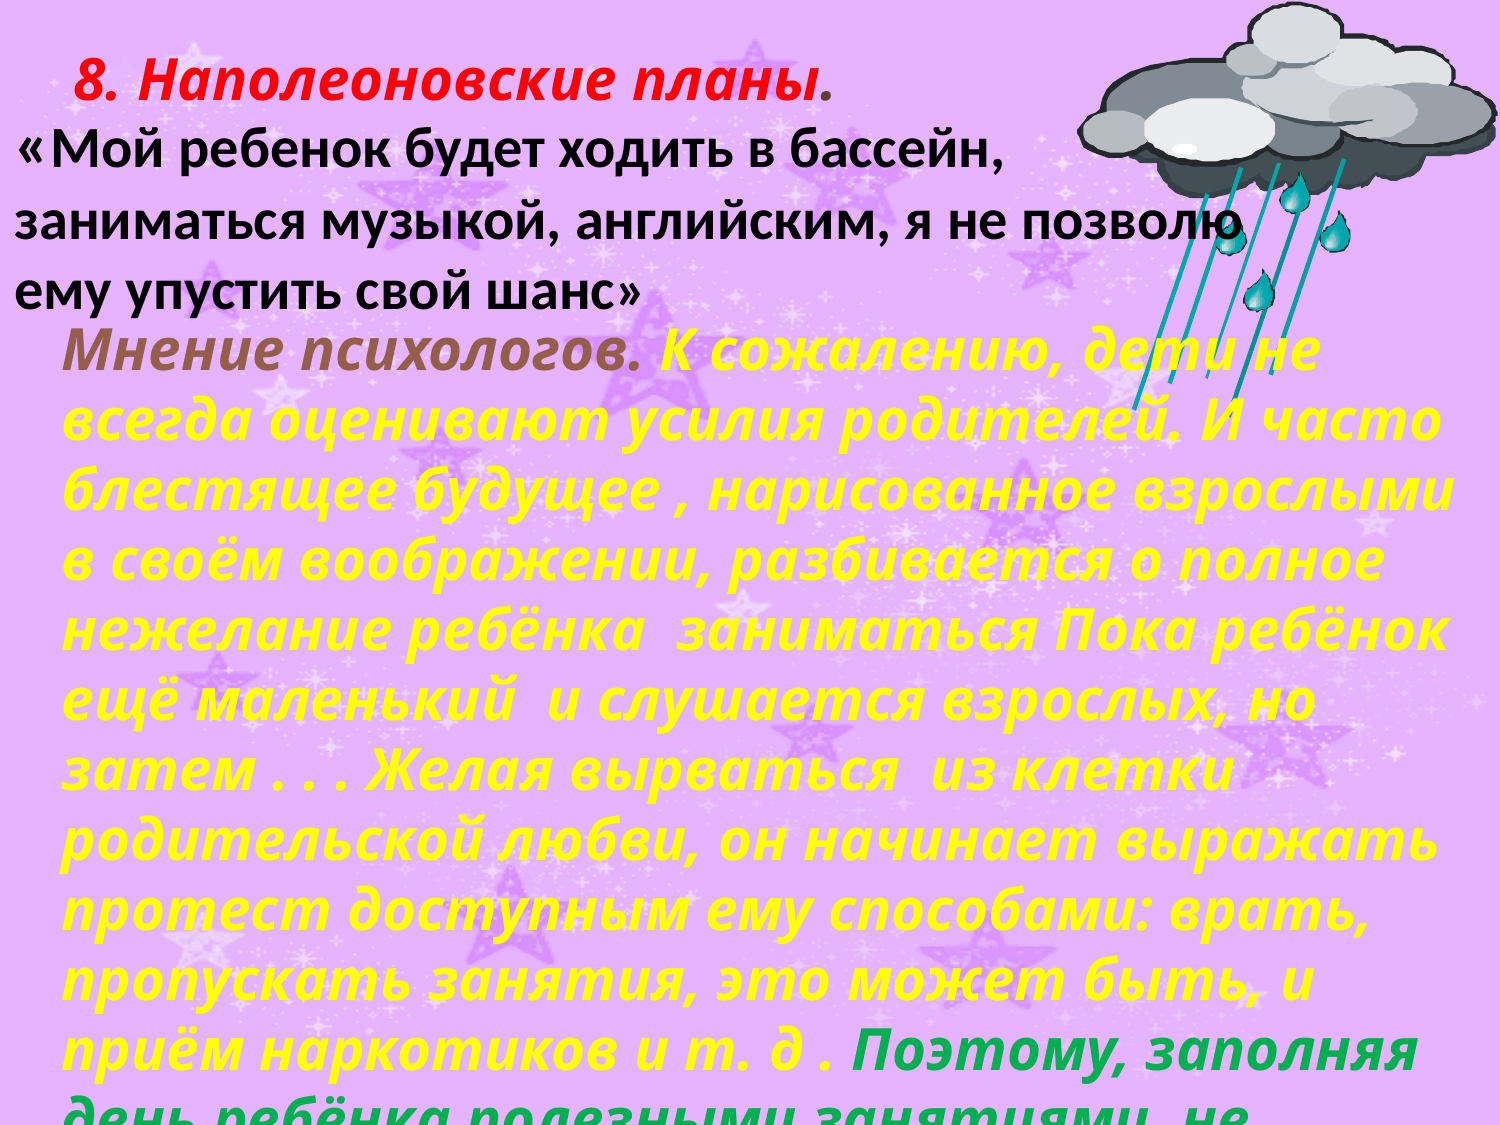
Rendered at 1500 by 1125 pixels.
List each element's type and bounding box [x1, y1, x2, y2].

picture [0, 0, 1500, 1125]
text_box [1074, 0, 1500, 421]
